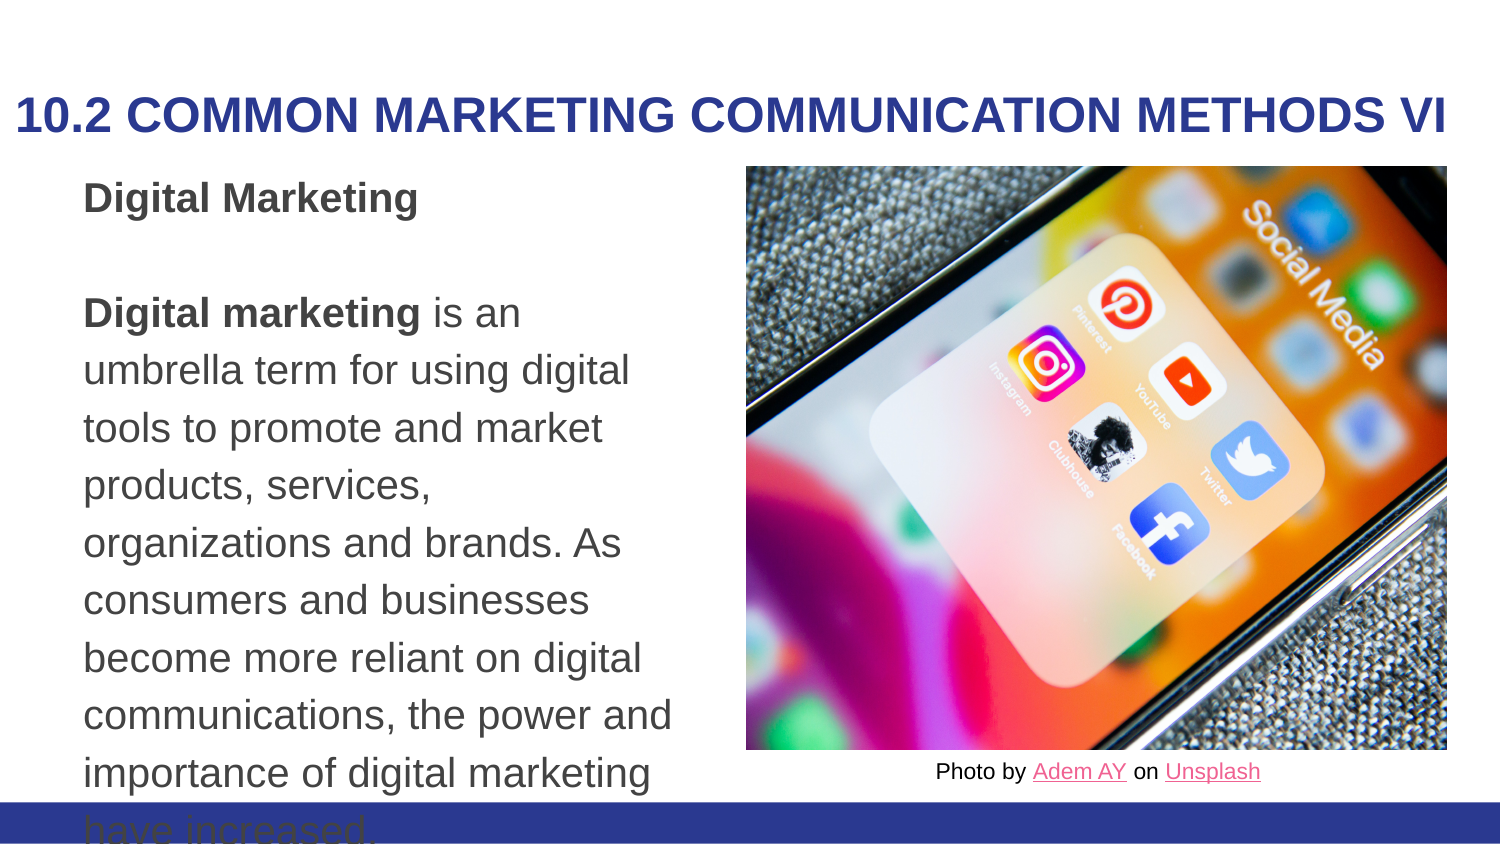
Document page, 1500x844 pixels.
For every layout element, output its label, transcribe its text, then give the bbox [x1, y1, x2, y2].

picture [746, 166, 1447, 750]
list Digital Marketing Digital marketing is an umbrella term for using digital tools to promote and market products, services, organizations and brands. As consumers and businesses become more reliant on digital communications, the power and importance of digital marketing have increased. [49, 147, 707, 696]
title 10.2 COMMON MARKETING COMMUNICATION METHODS VI [0, 67, 1487, 167]
text_box Photo by Adem AY on Unsplash [920, 758, 1302, 844]
